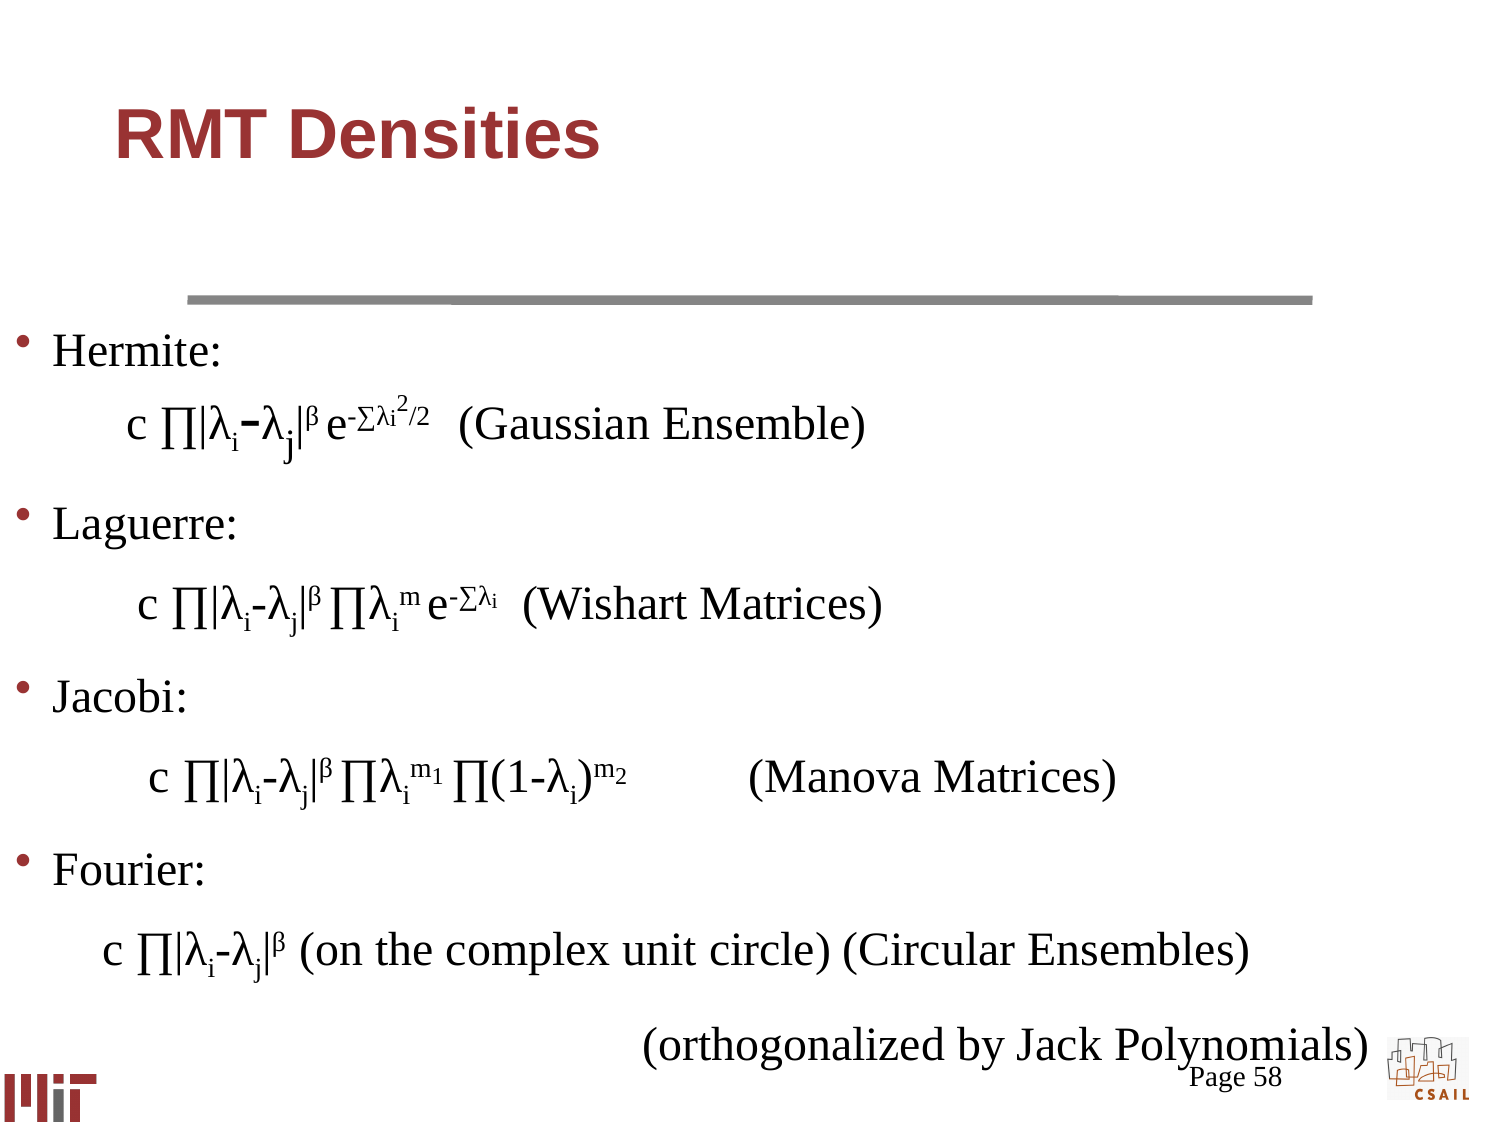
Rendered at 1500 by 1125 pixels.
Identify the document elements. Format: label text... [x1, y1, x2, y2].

title RMT Densities [99, 37, 1451, 226]
slide_number Page 58 [1173, 1049, 1388, 1125]
list Hermite: c ∏|λi-λj|β e-∑λi2/2 (Gaussian Ensemble) Laguerre: c ∏|λi-λj|β ∏λim e-∑λi (Wishart Matrices) Jacobi: c ∏|λi-λj|β ∏λim1 ∏(1-λi)m2 (Manova Matrices) Fourier: c ∏|λi-λj|β (on the complex unit circle) (Circular Ensembles) (orthogonalized by Jack Polynomials) [0, 312, 1500, 1056]
picture [1388, 1056, 1469, 1100]
picture [0, 1070, 100, 1125]
